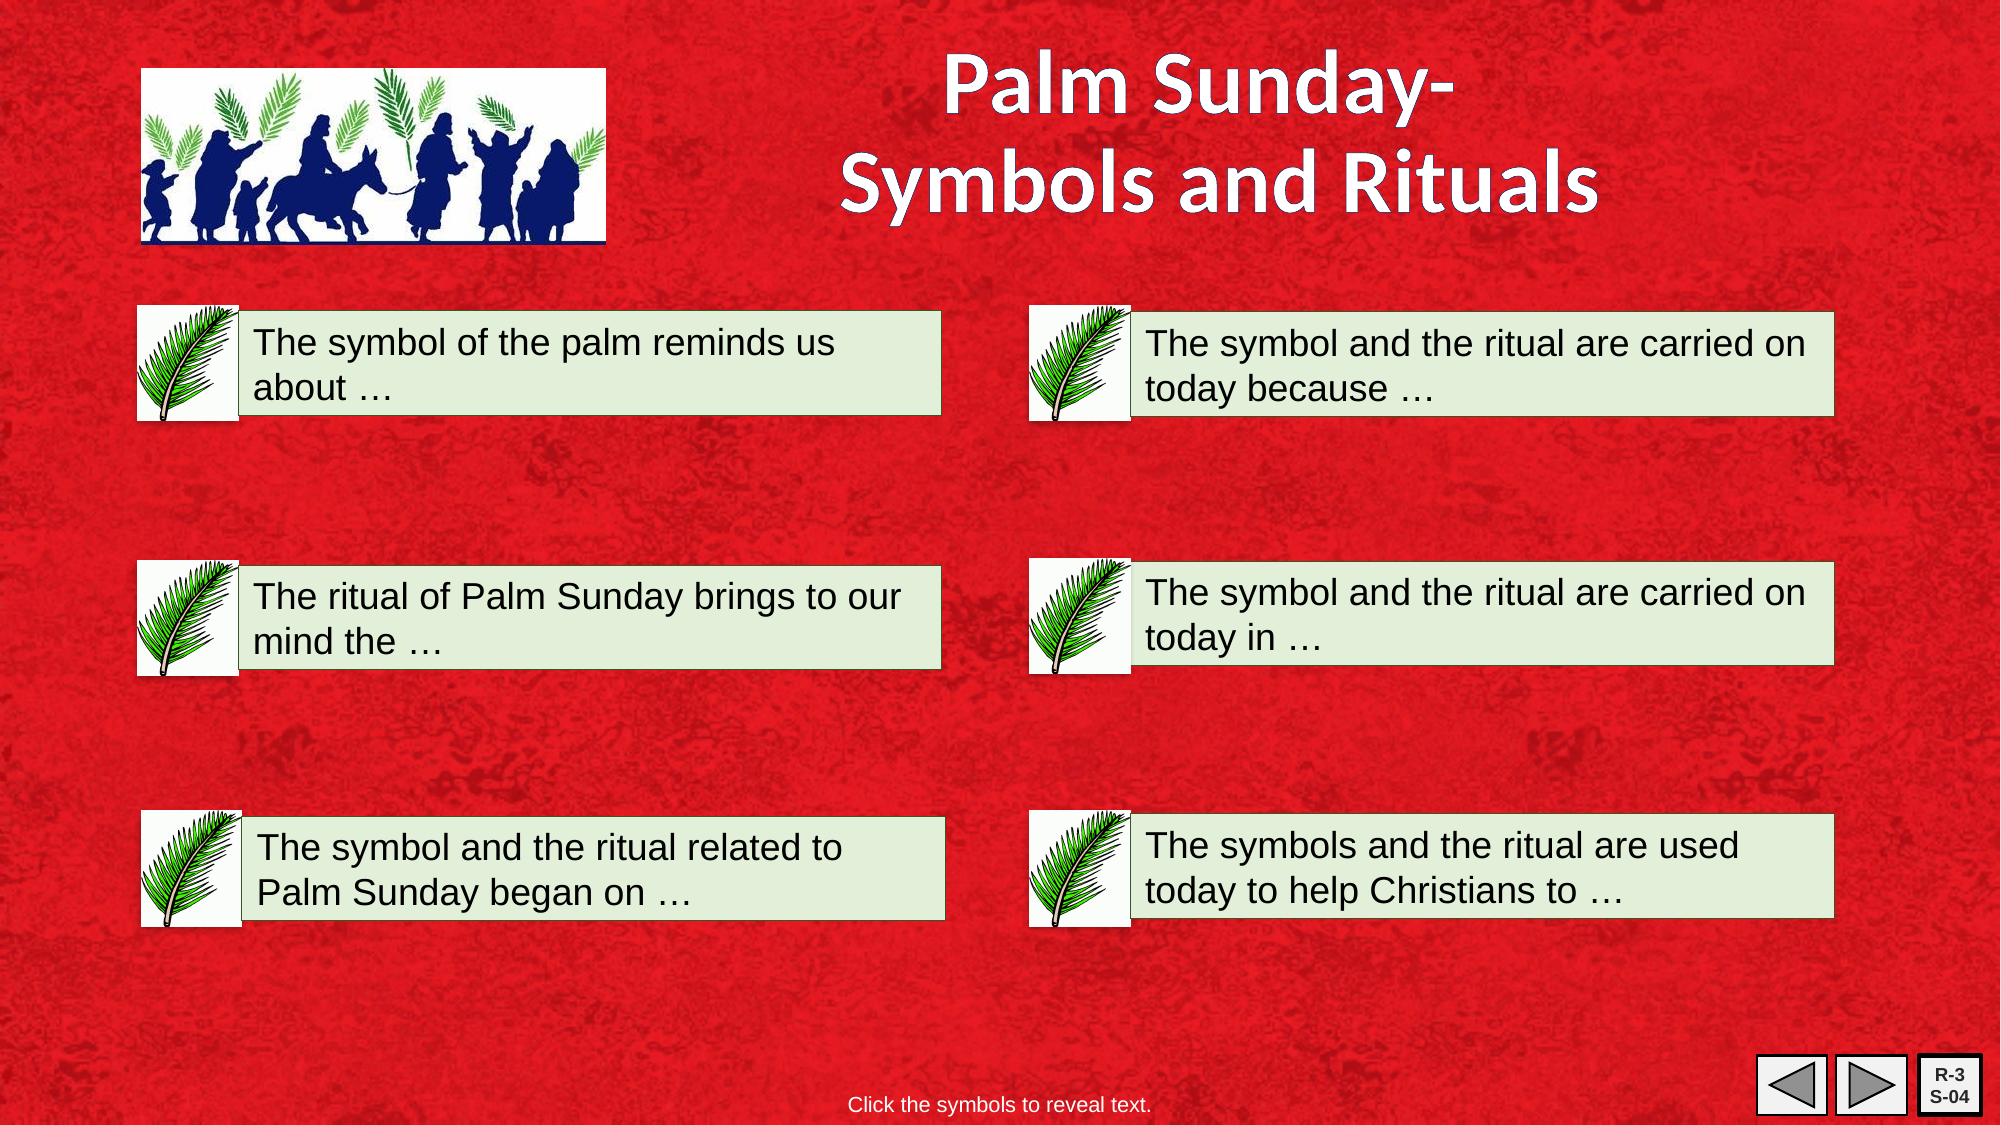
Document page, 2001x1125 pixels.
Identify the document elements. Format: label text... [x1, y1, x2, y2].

text_box The symbol and the ritual are carried on today because … [1131, 311, 1835, 417]
title Palm Sunday- Symbols and Rituals [605, 24, 1835, 242]
text_box The symbol and the ritual are carried on today in … [1132, 561, 1835, 666]
text_box [1835, 1054, 1908, 1116]
text_box The symbol of the palm reminds us about … [239, 310, 942, 416]
picture [0, 0, 2001, 1125]
text_box R-3 S-04 [1918, 1055, 1982, 1115]
text_box [1756, 1054, 1828, 1116]
text_box The symbols and the ritual are used today to help Christians to … [1131, 813, 1835, 919]
text_box The symbol and the ritual related to Palm Sunday began on … [242, 816, 946, 921]
text_box Click the symbols to reveal text. [832, 1083, 1168, 1125]
text_box The ritual of Palm Sunday brings to our mind the … [239, 565, 942, 670]
